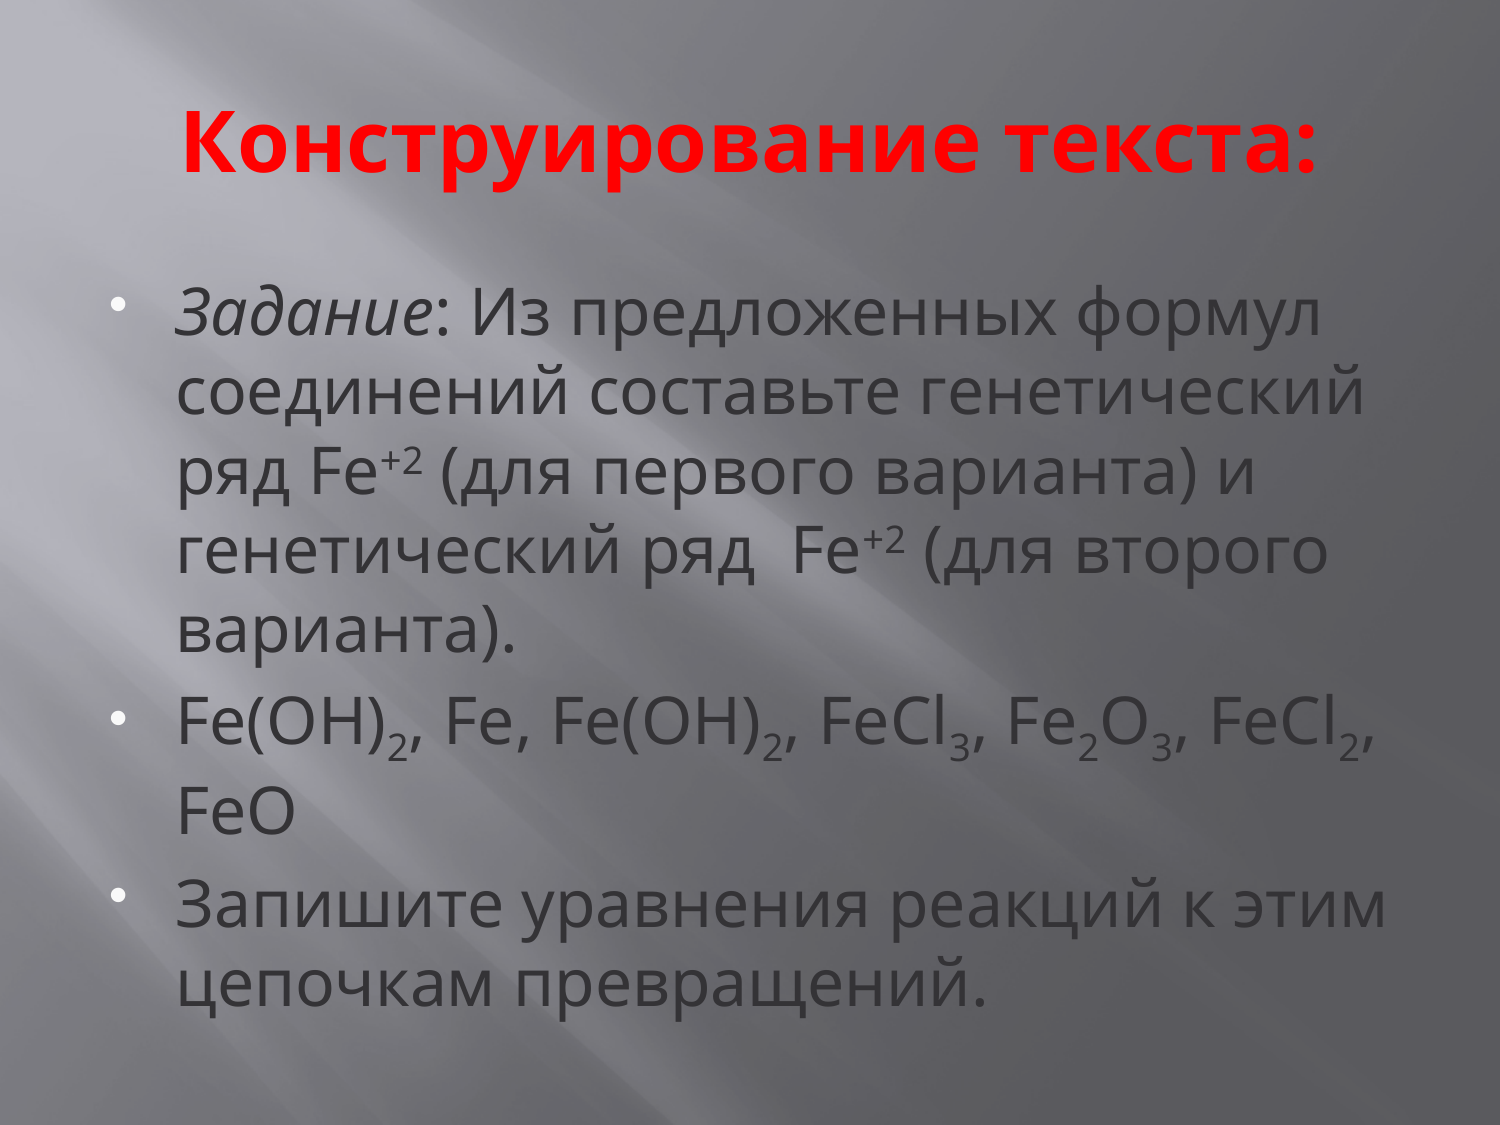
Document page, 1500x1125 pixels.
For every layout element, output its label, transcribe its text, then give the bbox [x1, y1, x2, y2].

list Задание: Из предложенных формул соединений составьте генетический ряд Fe+2 (для первого варианта) и генетический ряд Fe+2 (для второго варианта). Fe(OH)2, Fe, Fe(OH)2, FeCl3, Fe2O3, FeCl2, FeO Запишите уравнения реакций к этим цепочкам превращений. [75, 262, 1425, 1035]
title Конструирование текста: [75, 45, 1425, 233]
